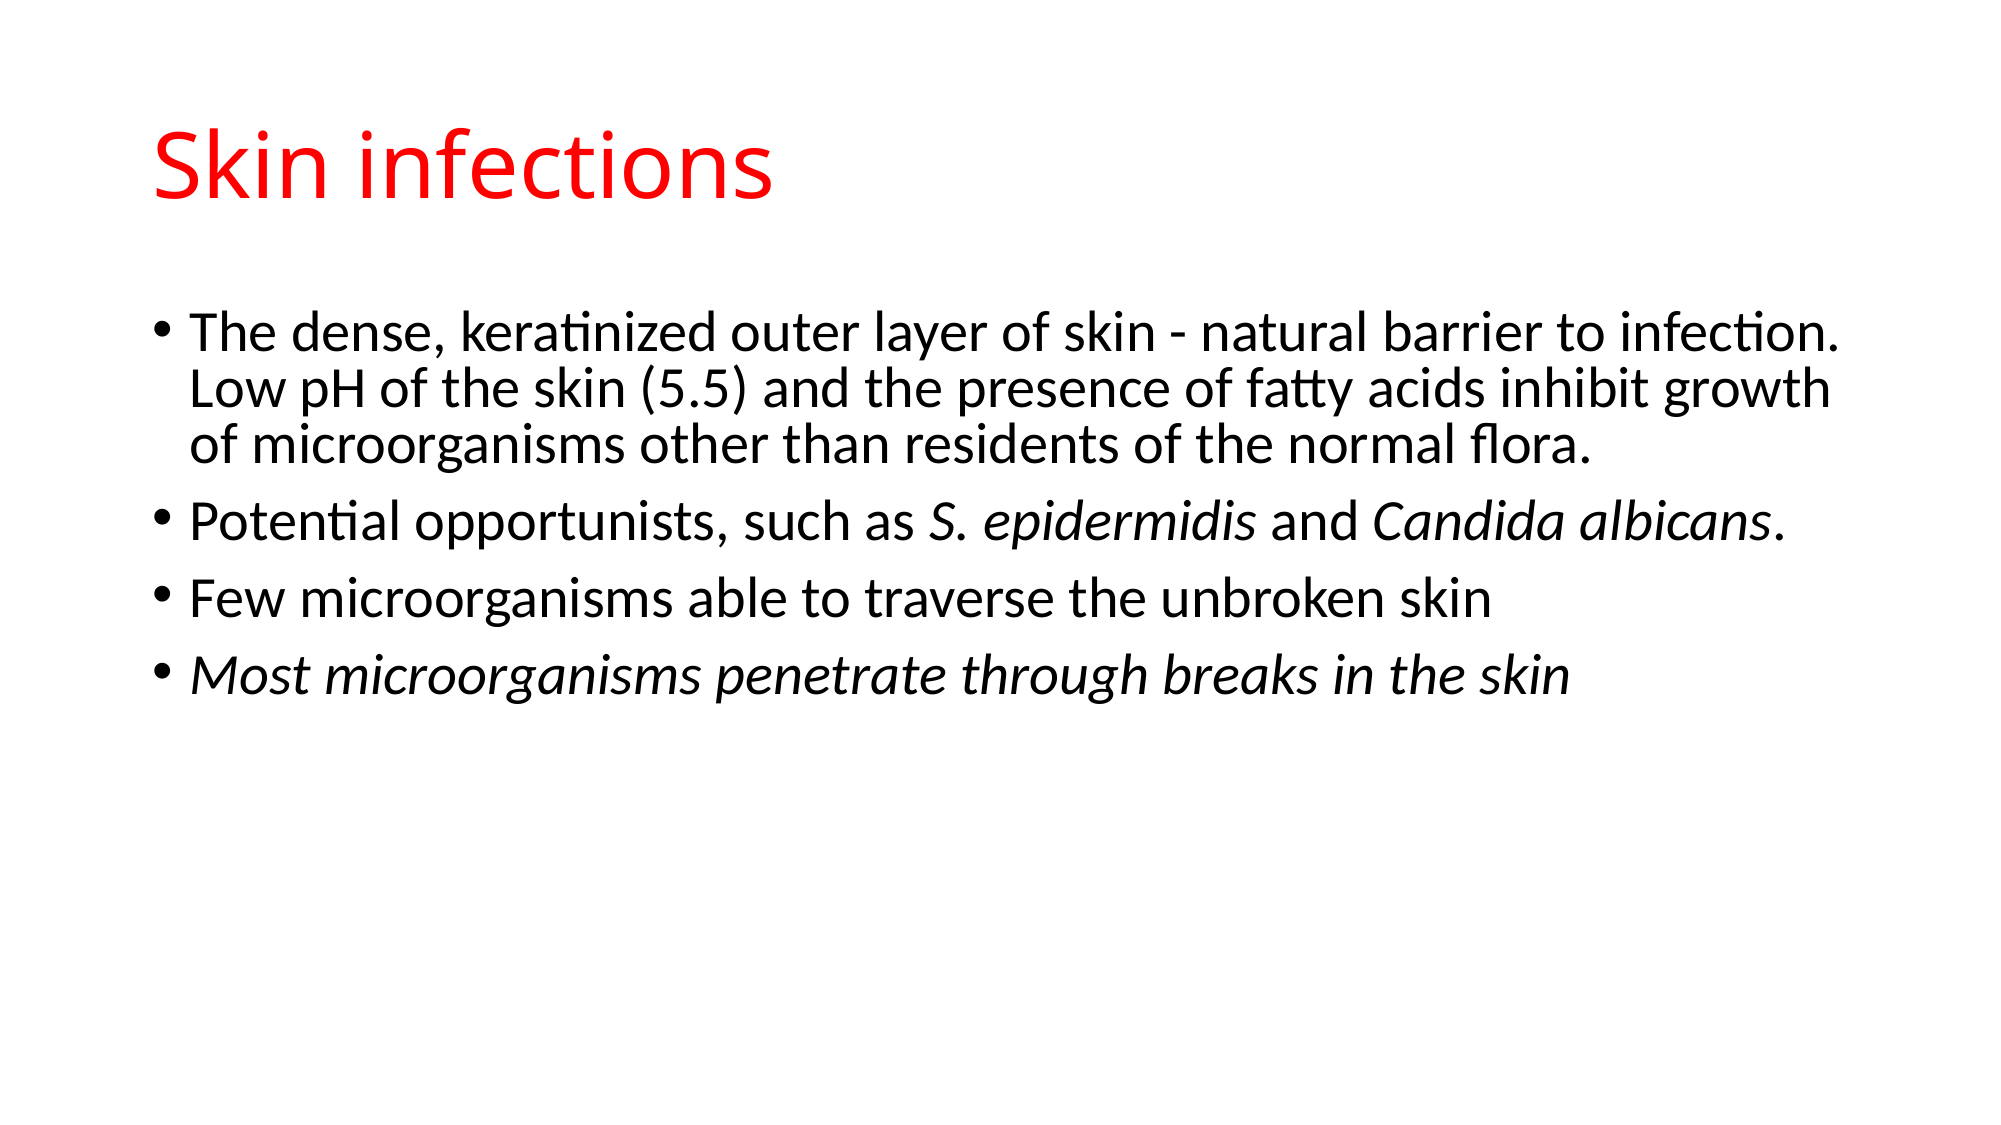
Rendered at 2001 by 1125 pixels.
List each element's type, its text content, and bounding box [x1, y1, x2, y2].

title Skin infections [137, 59, 1863, 278]
list The dense, keratinized outer layer of skin - natural barrier to infection. Low pH of the skin (5.5) and the presence of fatty acids inhibit growth of microorganisms other than residents of the normal flora. Potential opportunists, such as S. epidermidis and Candida albicans. Few microorganisms able to traverse the unbroken skin Most microorganisms penetrate through breaks in the skin [137, 299, 1863, 1014]
